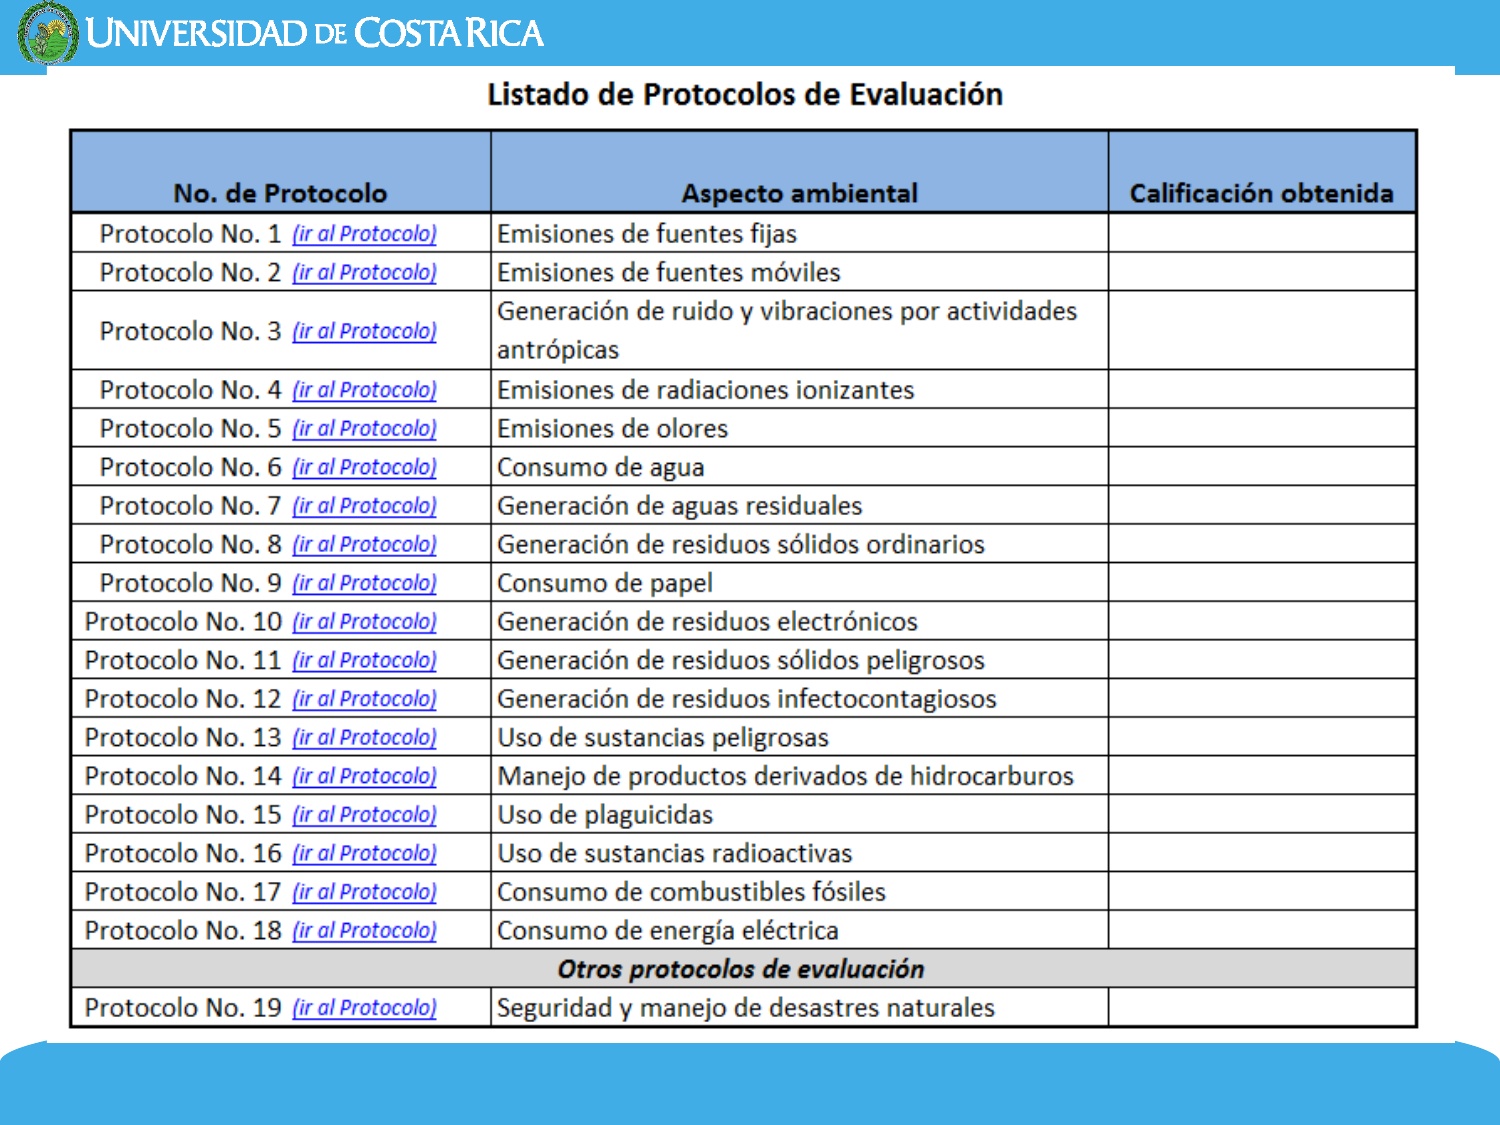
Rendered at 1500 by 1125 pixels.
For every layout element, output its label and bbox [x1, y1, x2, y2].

picture [17, 0, 1456, 1044]
